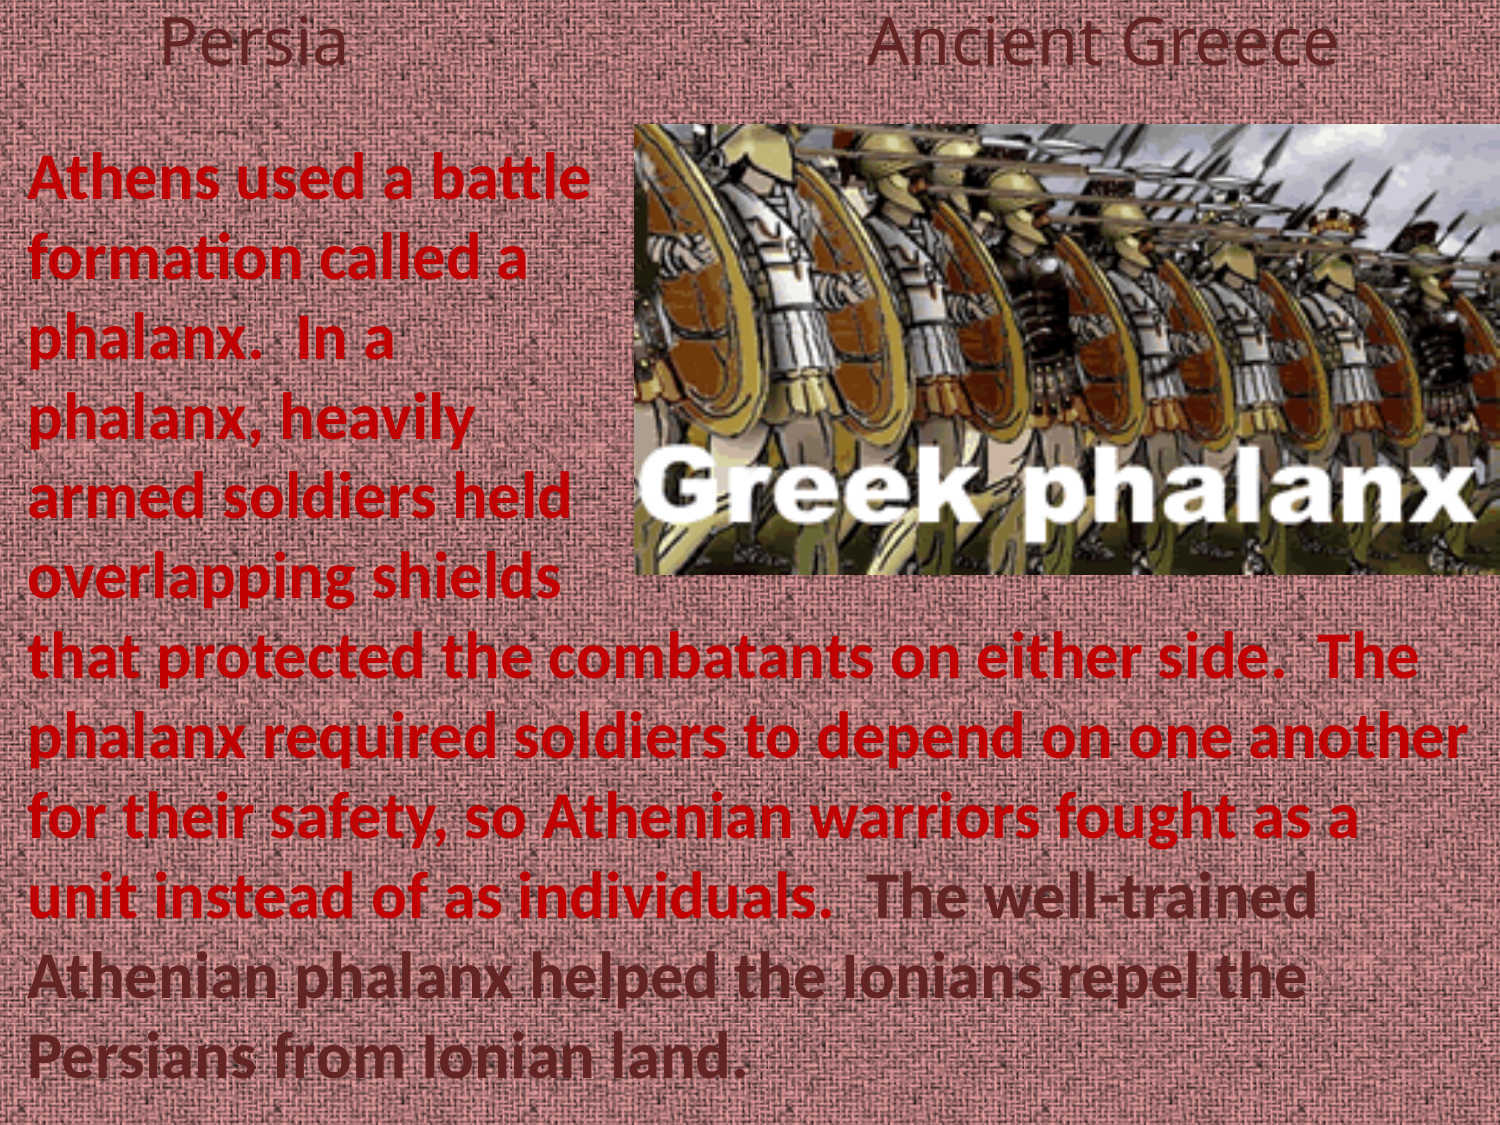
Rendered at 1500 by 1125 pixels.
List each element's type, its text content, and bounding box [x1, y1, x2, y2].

title Persia Ancient Greece [0, 0, 1500, 79]
subtitle Athens used a battle formation called a phalanx. In a phalanx, heavily armed soldiers held overlapping shields that protected the combatants on either side. The phalanx required soldiers to depend on one another for their safety, so Athenian warriors fought as a unit instead of as individuals. The well-trained Athenian phalanx helped the Ionians repel the Persians from Ionian land. [12, 125, 1500, 1100]
picture [634, 124, 1500, 576]
